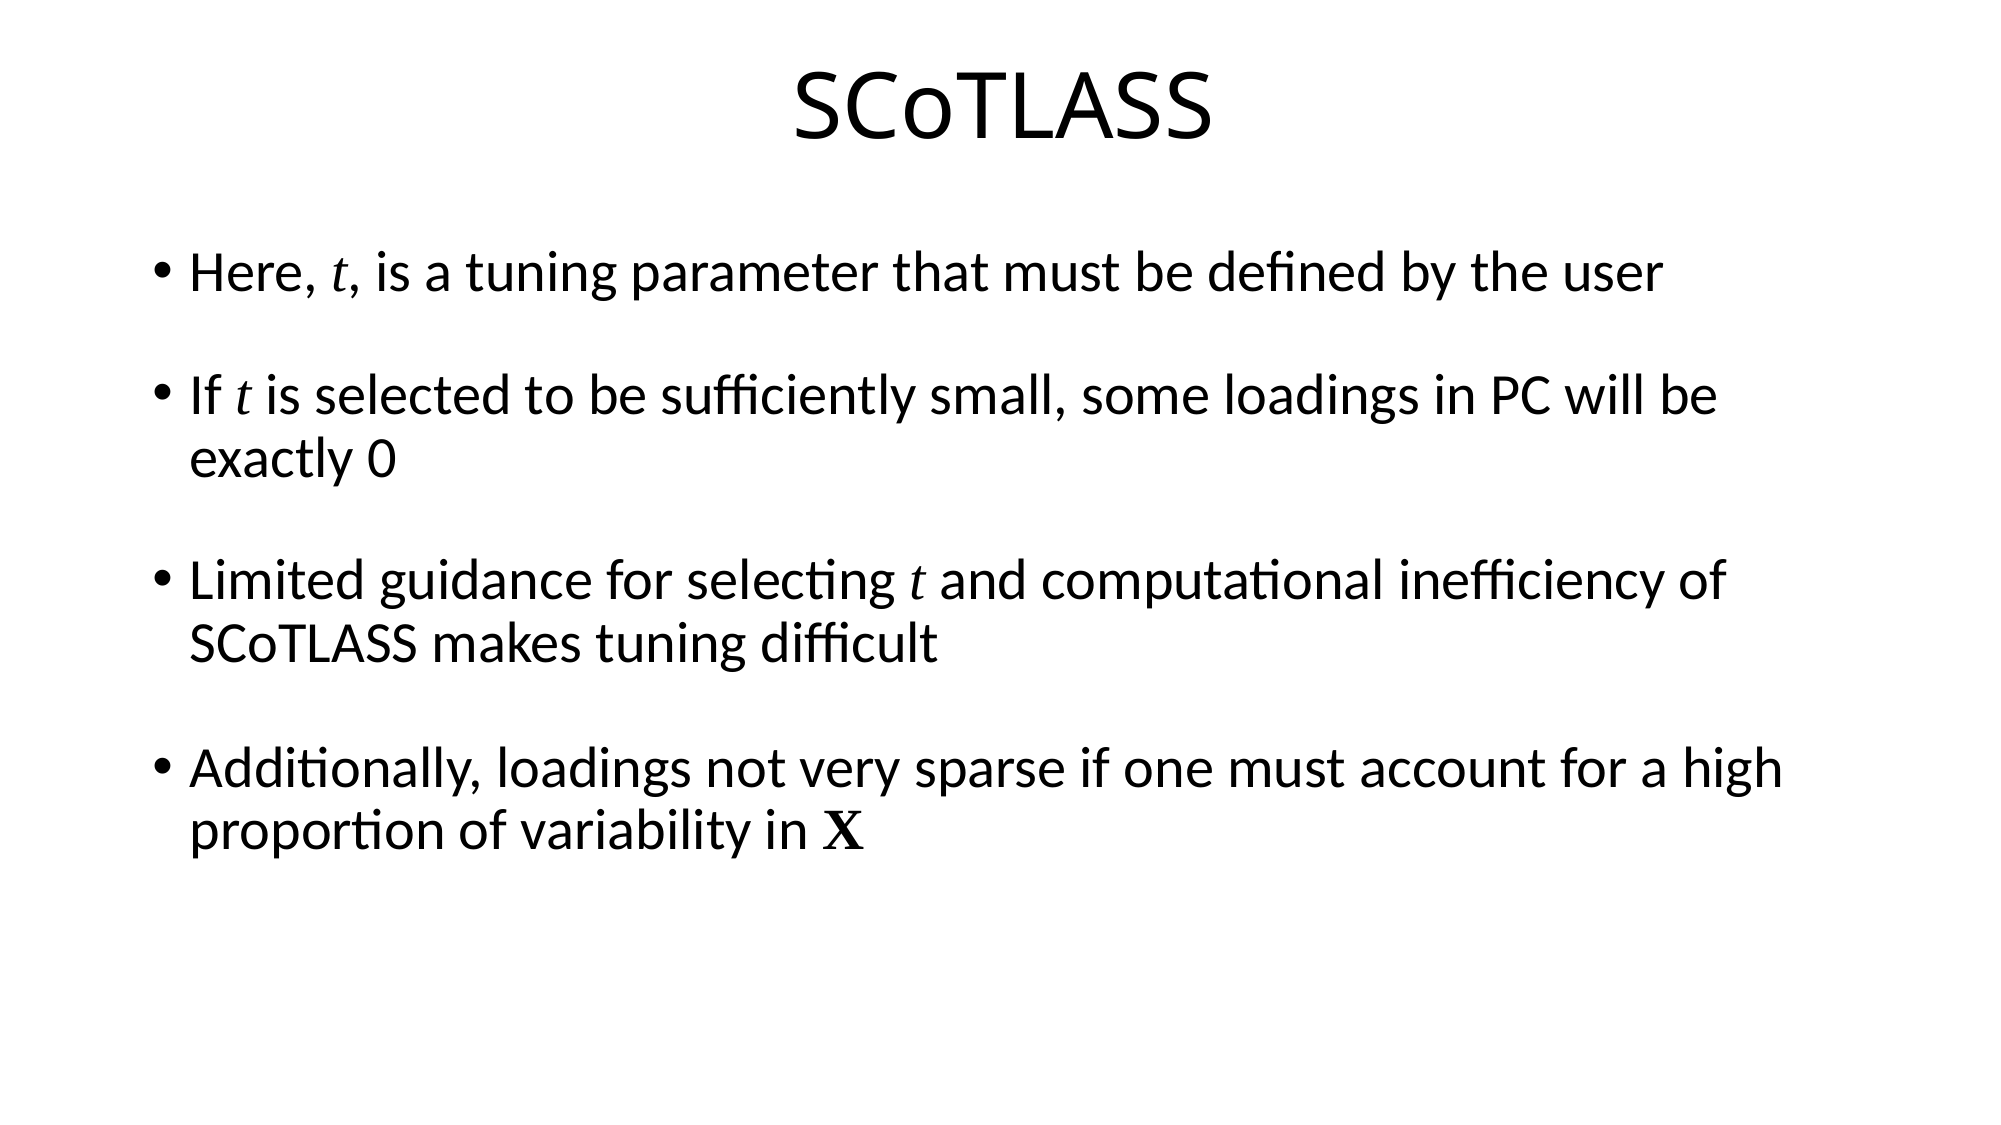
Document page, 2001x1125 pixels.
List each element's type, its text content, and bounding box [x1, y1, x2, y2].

title SCoTLASS [141, 0, 1867, 218]
list Here, t, is a tuning parameter that must be defined by the user If t is selected to be sufficiently small, some loadings in PC will be exactly 0 Limited guidance for selecting t and computational inefficiency of SCoTLASS makes tuning difficult Additionally, loadings not very sparse if one must account for a high proportion of variability in X [137, 233, 1863, 948]
